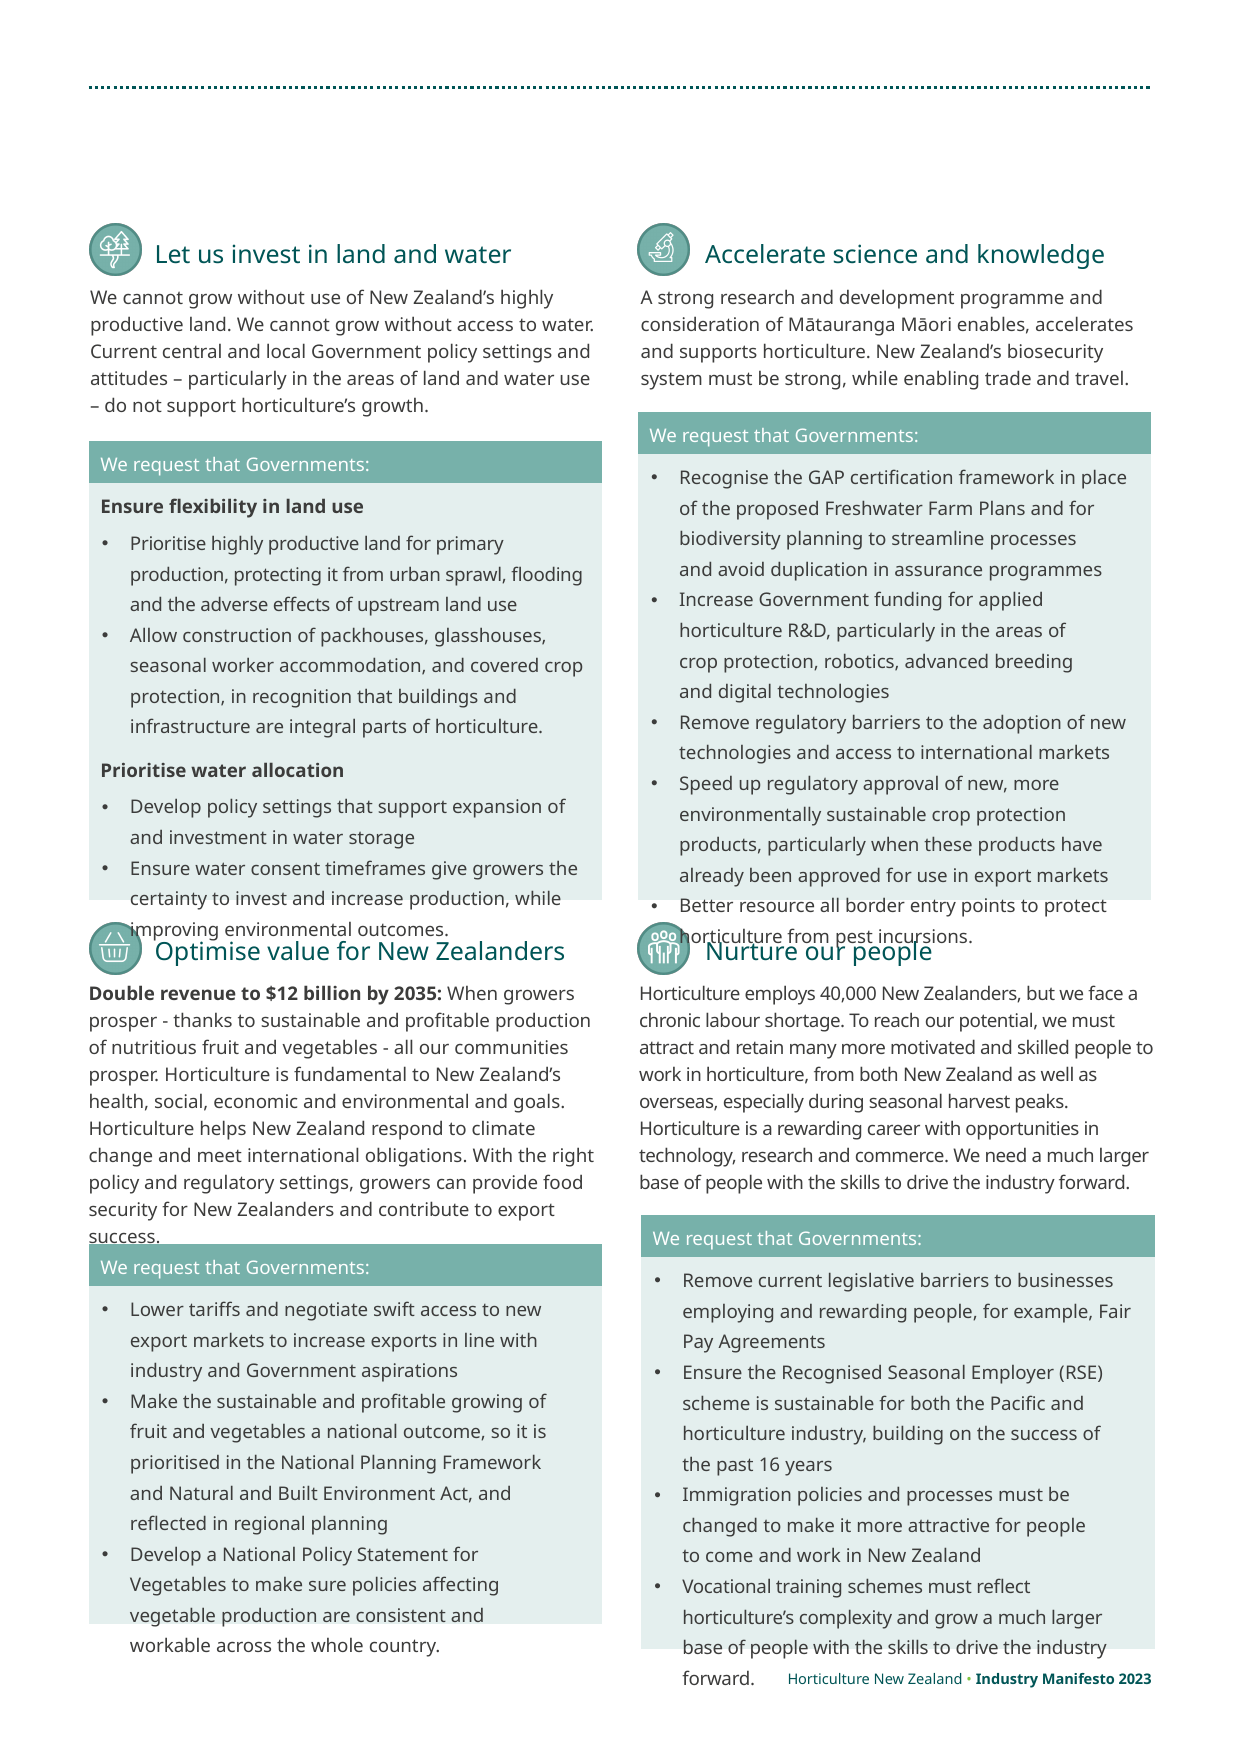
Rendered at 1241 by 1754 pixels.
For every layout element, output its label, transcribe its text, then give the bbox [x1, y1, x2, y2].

picture [89, 223, 142, 276]
table_header We request that Governments: [641, 1215, 1155, 1257]
table_cell Ensure flexibility in land use Prioritise highly productive land for primary production, protecting it from urban sprawl, flooding and the adverse effects of upstream land use Allow construction of packhouses, glasshouses, seasonal worker accommodation, and covered crop protection, in recognition that buildings and infrastructure are integral parts of horticulture. Prioritise water allocation Develop policy settings that support expansion of and investment in water storage Ensure water consent timeframes give growers the certainty to invest and increase production, while improving environmental outcomes. [89, 483, 602, 900]
table_header We request that Governments: [89, 441, 602, 483]
table_cell Recognise the GAP certification framework in place of the proposed Freshwater Farm Plans and for biodiversity planning to streamline processes and avoid duplication in assurance programmes Increase Government funding for applied horticulture R&D, particularly in the areas of crop protection, robotics, advanced breeding and digital technologies Remove regulatory barriers to the adoption of new technologies and access to international markets Speed up regulatory approval of new, more environmentally sustainable crop protection products, particularly when these products have already been approved for use in export markets Better resource all border entry points to protect horticulture from pest incursions. [638, 454, 1151, 900]
table_header We request that Governments: [89, 1244, 602, 1286]
text_box Accelerate science and knowledge A strong research and development programme and consideration of Mātauranga Māori enables, accelerates and supports horticulture. New Zealand’s biosecurity system must be strong, while enabling trade and travel. [639, 233, 1153, 831]
text_box Let us invest in land and water We cannot grow without use of New Zealand’s highly productive land. We cannot grow without access to water. Current central and local Government policy settings and attitudes – particularly in the areas of land and water use – do not support horticulture’s growth. [88, 233, 603, 424]
table_cell Remove current legislative barriers to businesses employing and rewarding people, for example, Fair Pay Agreements Ensure the Recognised Seasonal Employer (RSE) scheme is sustainable for both the Pacific and horticulture industry, building on the success of the past 16 years Immigration policies and processes must be changed to make it more attractive for people to come and work in New Zealand Vocational training schemes must reflect horticulture’s complexity and grow a much larger base of people with the skills to drive the industry forward. [641, 1257, 1155, 1649]
table_header We request that Governments: [638, 412, 1151, 454]
picture [89, 922, 142, 975]
table_cell Lower tariffs and negotiate swift access to new export markets to increase exports in line with industry and Government aspirations Make the sustainable and profitable growing of fruit and vegetables a national outcome, so it is prioritised in the National Planning Framework and Natural and Built Environment Act, and reflected in regional planning Develop a National Policy Statement for Vegetables to make sure policies affecting vegetable production are consistent and workable across the whole country. [89, 1286, 602, 1624]
picture [637, 922, 690, 975]
text_box Horticulture New Zealand • Industry Manifesto 2023 [638, 1669, 1152, 1688]
picture [637, 223, 690, 276]
text_box Optimise value for New Zealanders Double revenue to $12 billion by 2035: When growers prosper - thanks to sustainable and profitable production of nutritious fruit and vegetables - all our communities prosper. Horticulture is fundamental to New Zealand’s health, social, economic and environmental and goals. Horticulture helps New Zealand respond to climate change and meet international obligations. With the right policy and regulatory settings, growers can provide food security for New Zealanders and contribute to export success. [88, 928, 603, 1120]
text_box Nurture our people Horticulture employs 40,000 New Zealanders, but we face a chronic labour shortage. To reach our potential, we must attract and retain many more motivated and skilled people to work in horticulture, from both New Zealand as well as overseas, especially during seasonal harvest peaks. Horticulture is a rewarding career with opportunities in technology, research and commerce. We need a much larger base of people with the skills to drive the industry forward. [639, 929, 1153, 1531]
